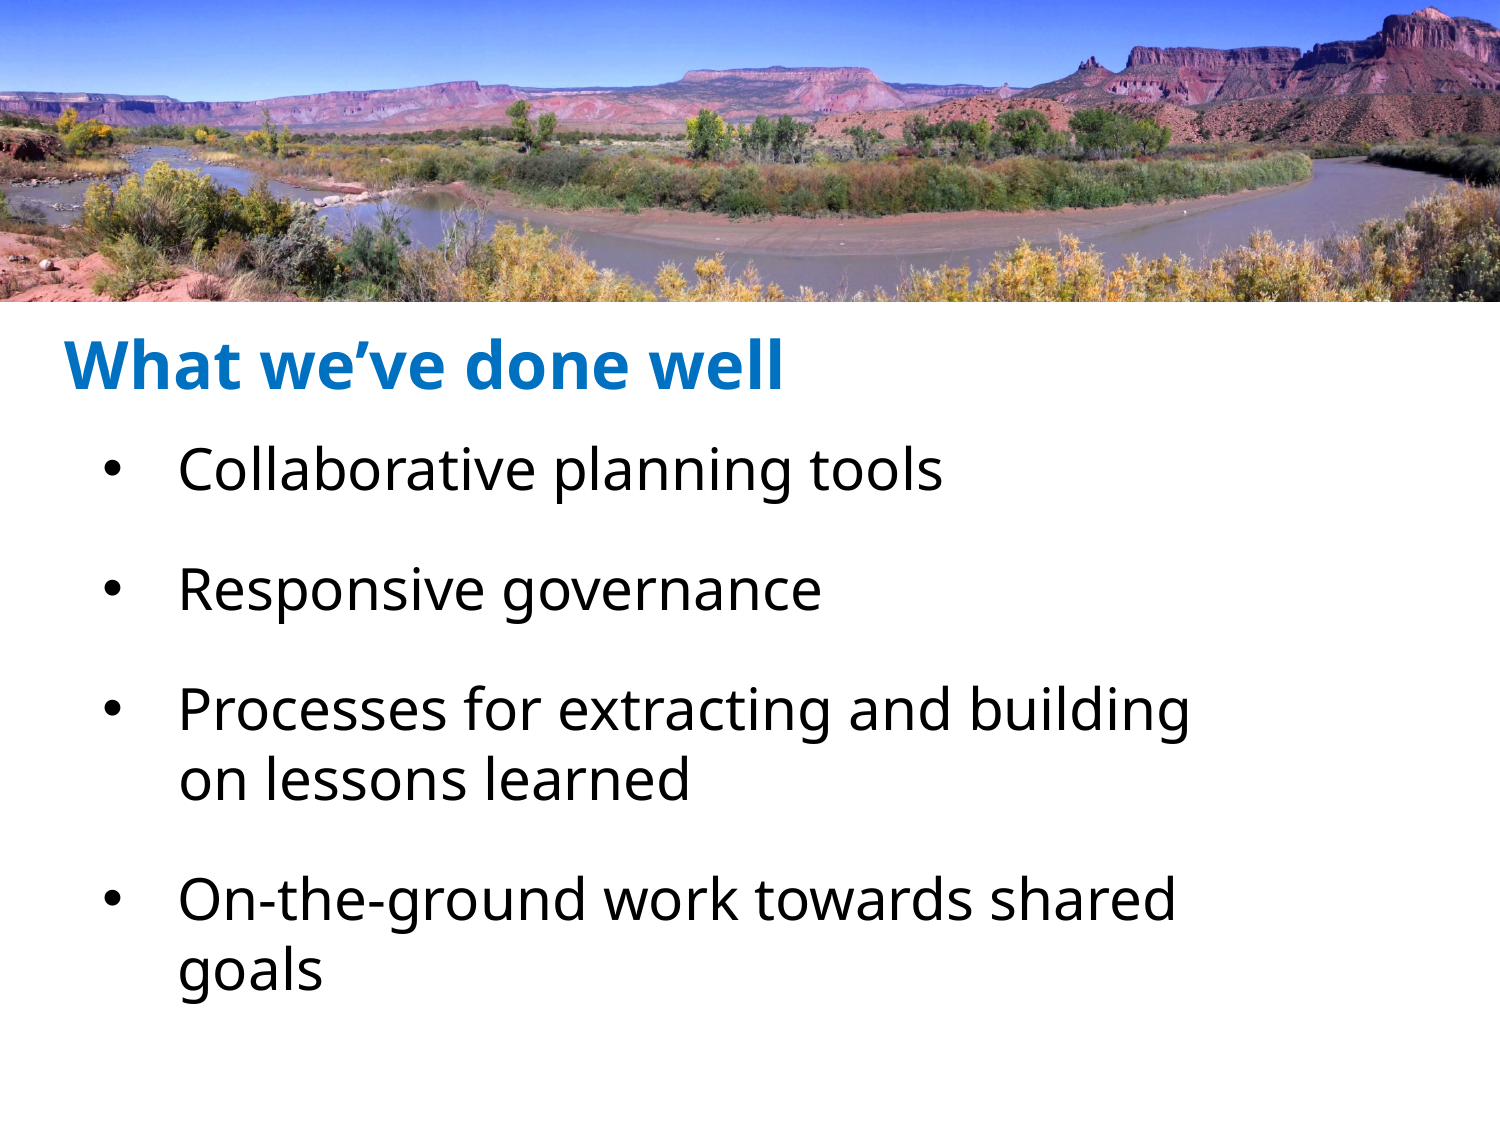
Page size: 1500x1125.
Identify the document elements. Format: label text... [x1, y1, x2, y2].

text_box Collaborative planning tools Responsive governance Processes for extracting and building on lessons learned On-the-ground work towards shared goals [87, 425, 1288, 1125]
picture [0, 0, 1500, 303]
text_box What we’ve done well [49, 315, 875, 411]
